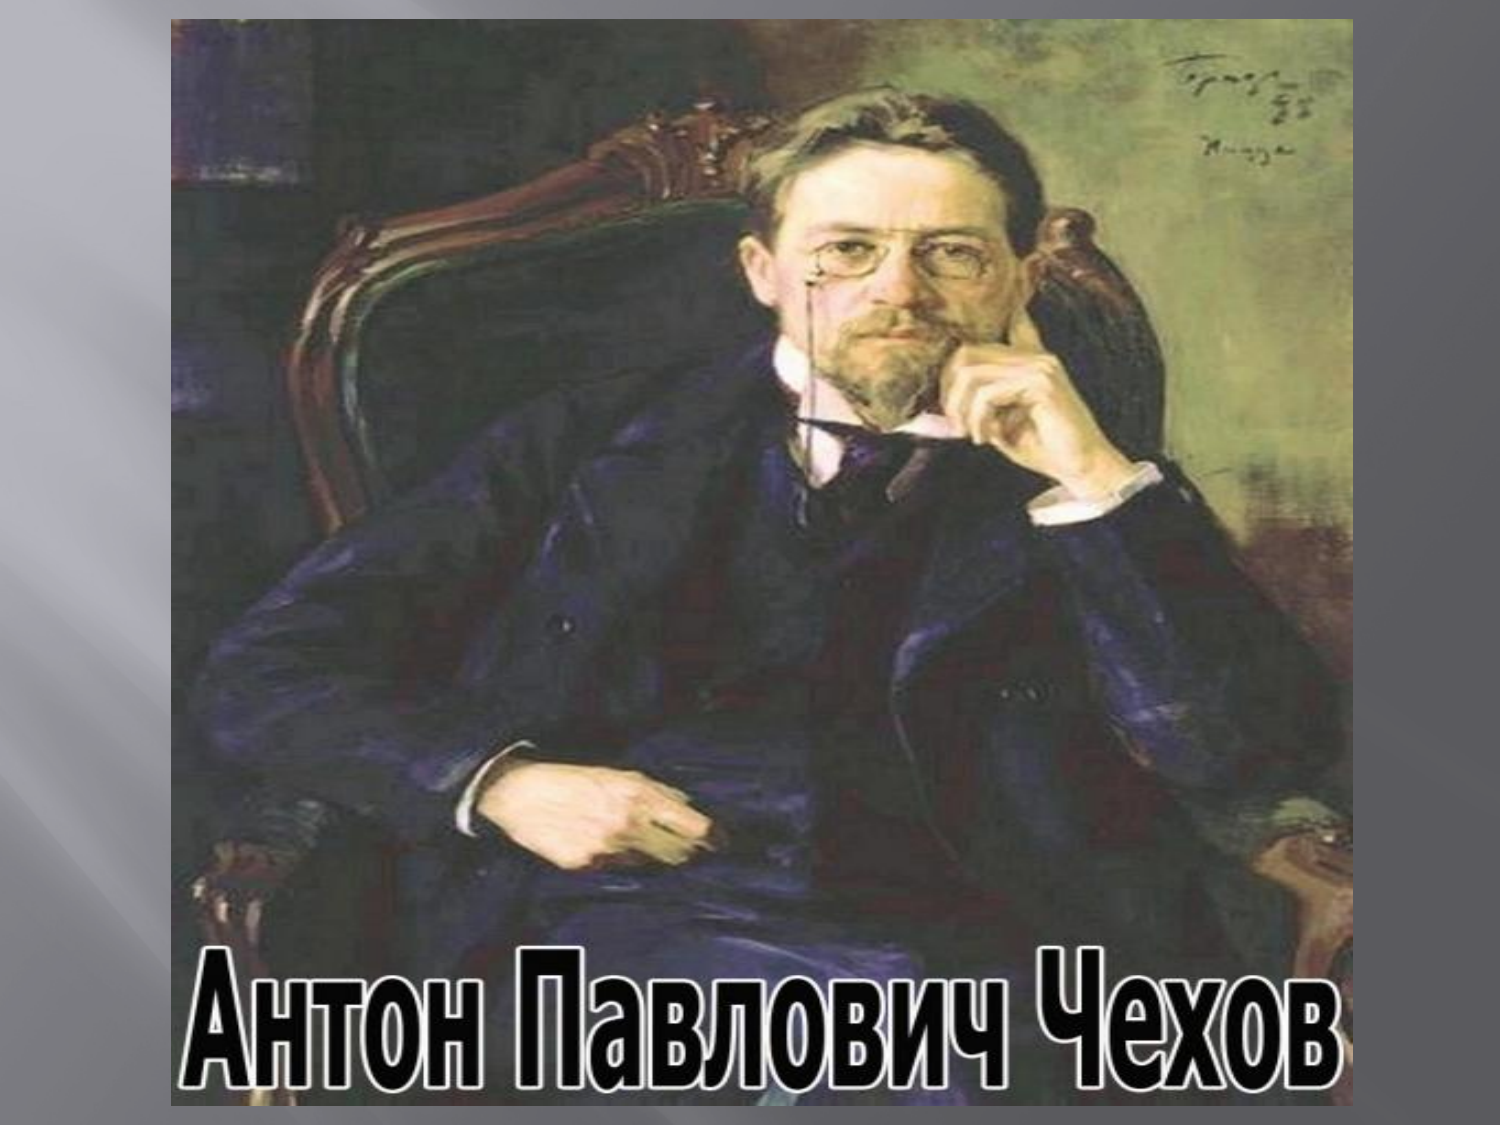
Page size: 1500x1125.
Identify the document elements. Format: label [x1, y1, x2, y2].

picture [170, 18, 1353, 1107]
